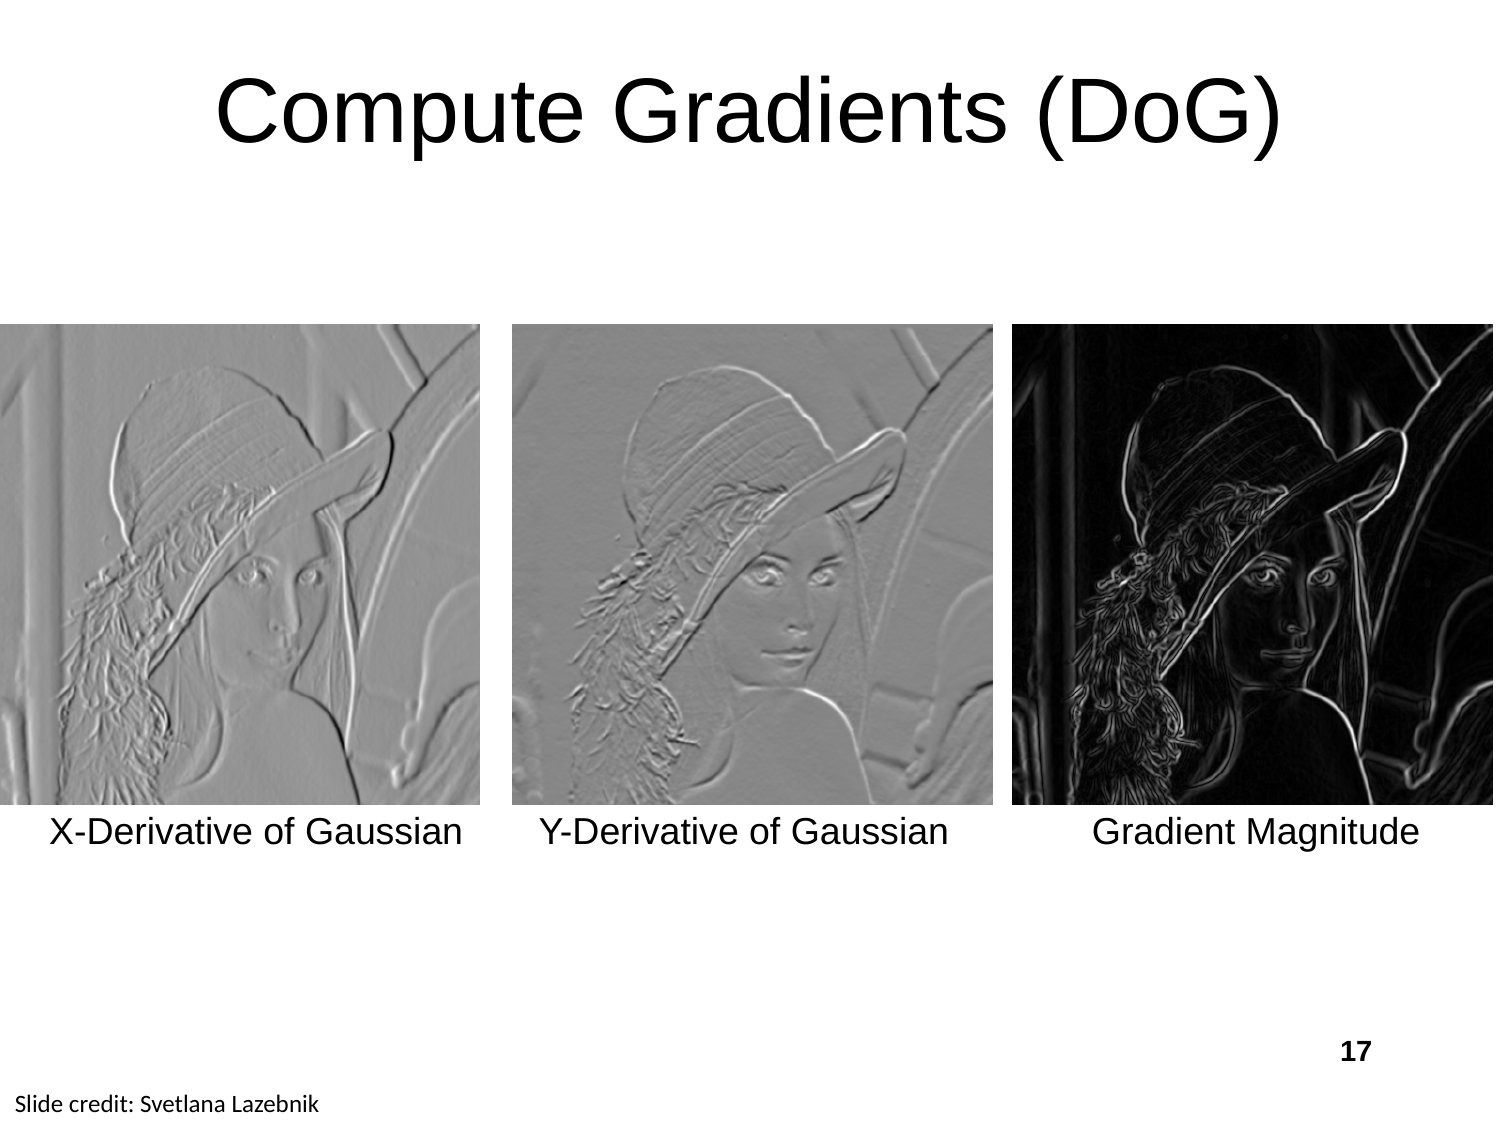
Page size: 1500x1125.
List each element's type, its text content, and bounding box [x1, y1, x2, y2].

text_box Y-Derivative of Gaussian [487, 799, 999, 860]
text_box Slide credit: Svetlana Lazebnik [0, 1079, 375, 1125]
title Compute Gradients (DoG) [112, 12, 1388, 201]
text_box X-Derivative of Gaussian [0, 799, 487, 860]
picture [512, 324, 993, 806]
picture [1012, 324, 1493, 806]
picture [0, 324, 481, 806]
slide_number 17 [1074, 1024, 1388, 1101]
text_box Gradient Magnitude [999, 799, 1500, 860]
